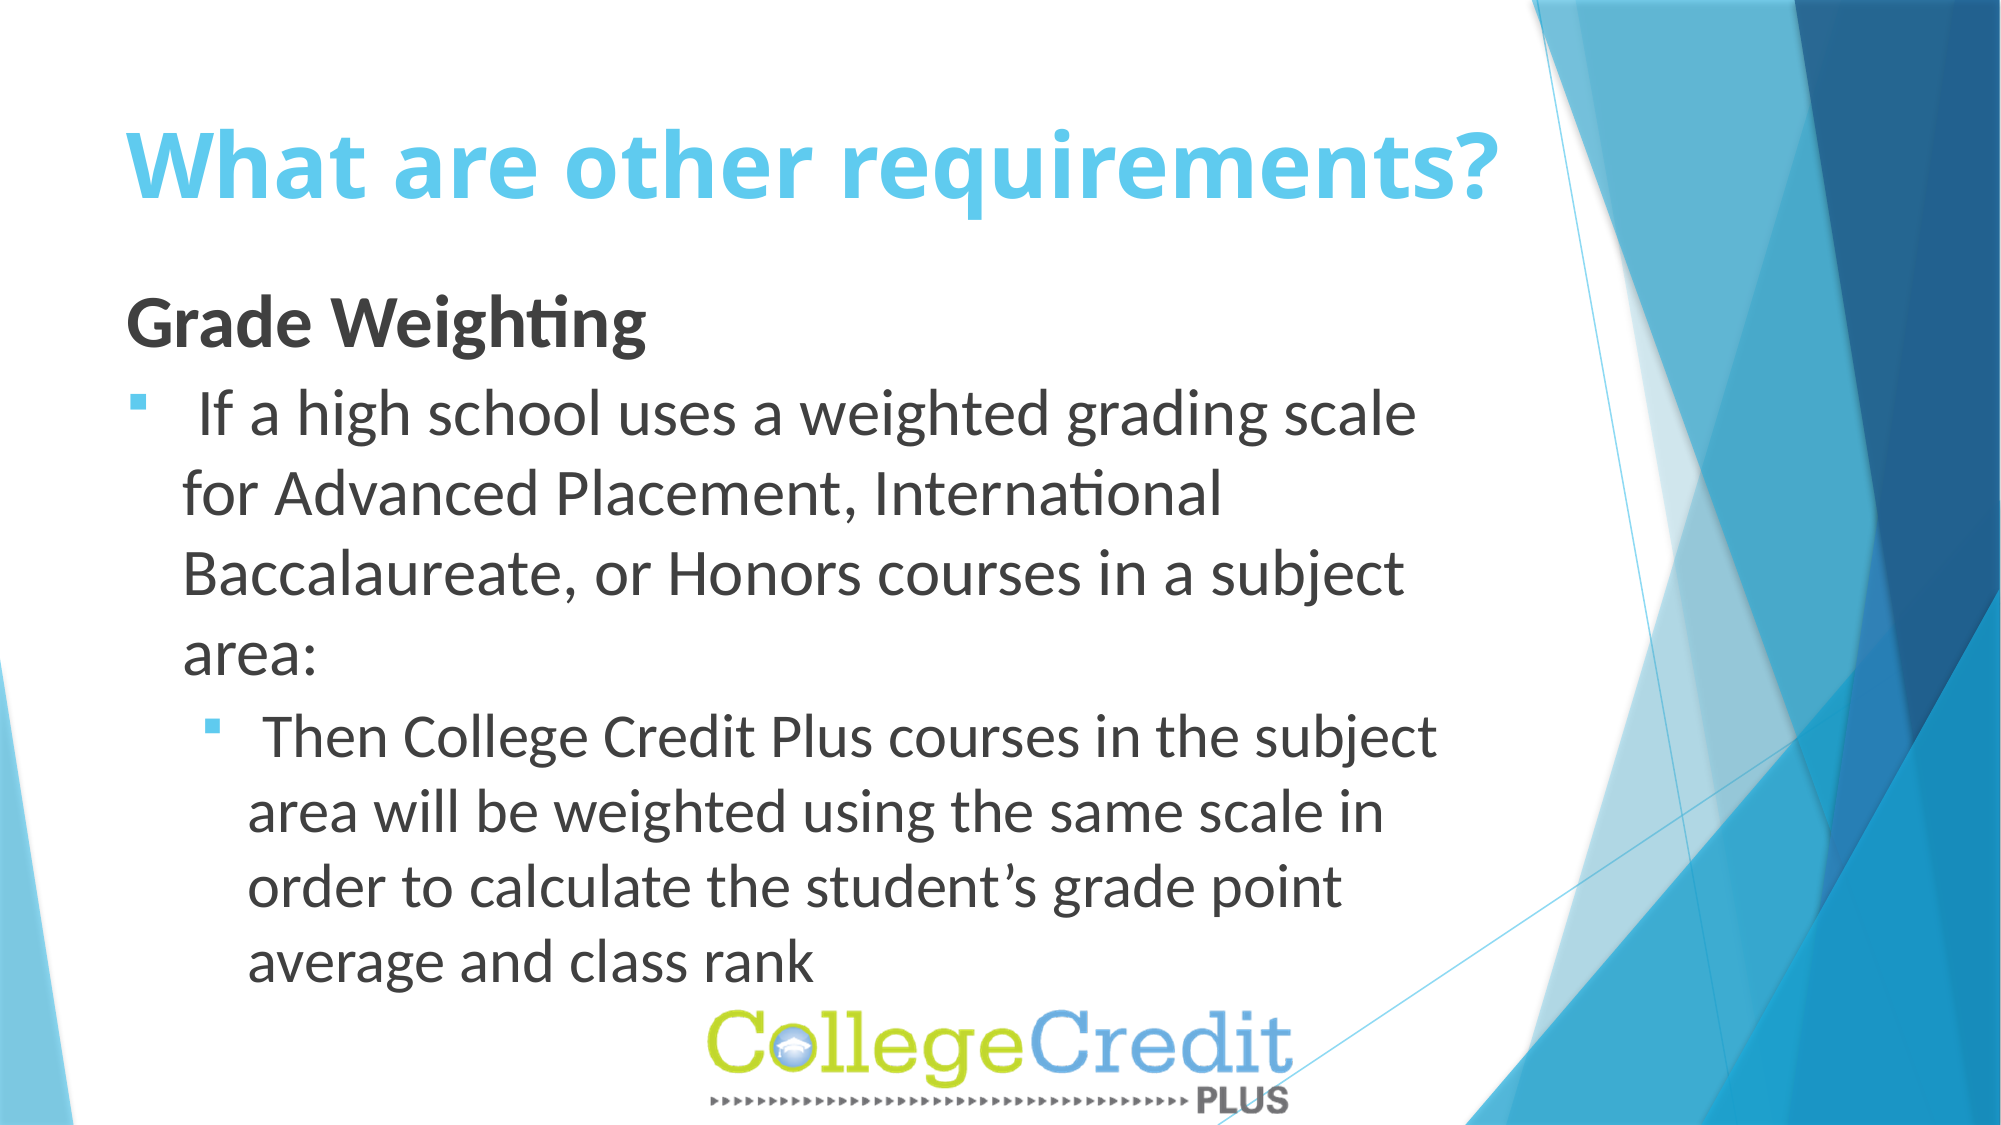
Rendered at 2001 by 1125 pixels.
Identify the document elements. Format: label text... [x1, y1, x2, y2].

picture [706, 1009, 1294, 1115]
title What are other requirements? [111, 99, 1522, 265]
list Grade Weighting If a high school uses a weighted grading scale for Advanced Placement, International Baccalaureate, or Honors courses in a subject area: Then College Credit Plus courses in the subject area will be weighted using the same scale in order to calculate the student’s grade point average and class rank [111, 265, 1522, 902]
